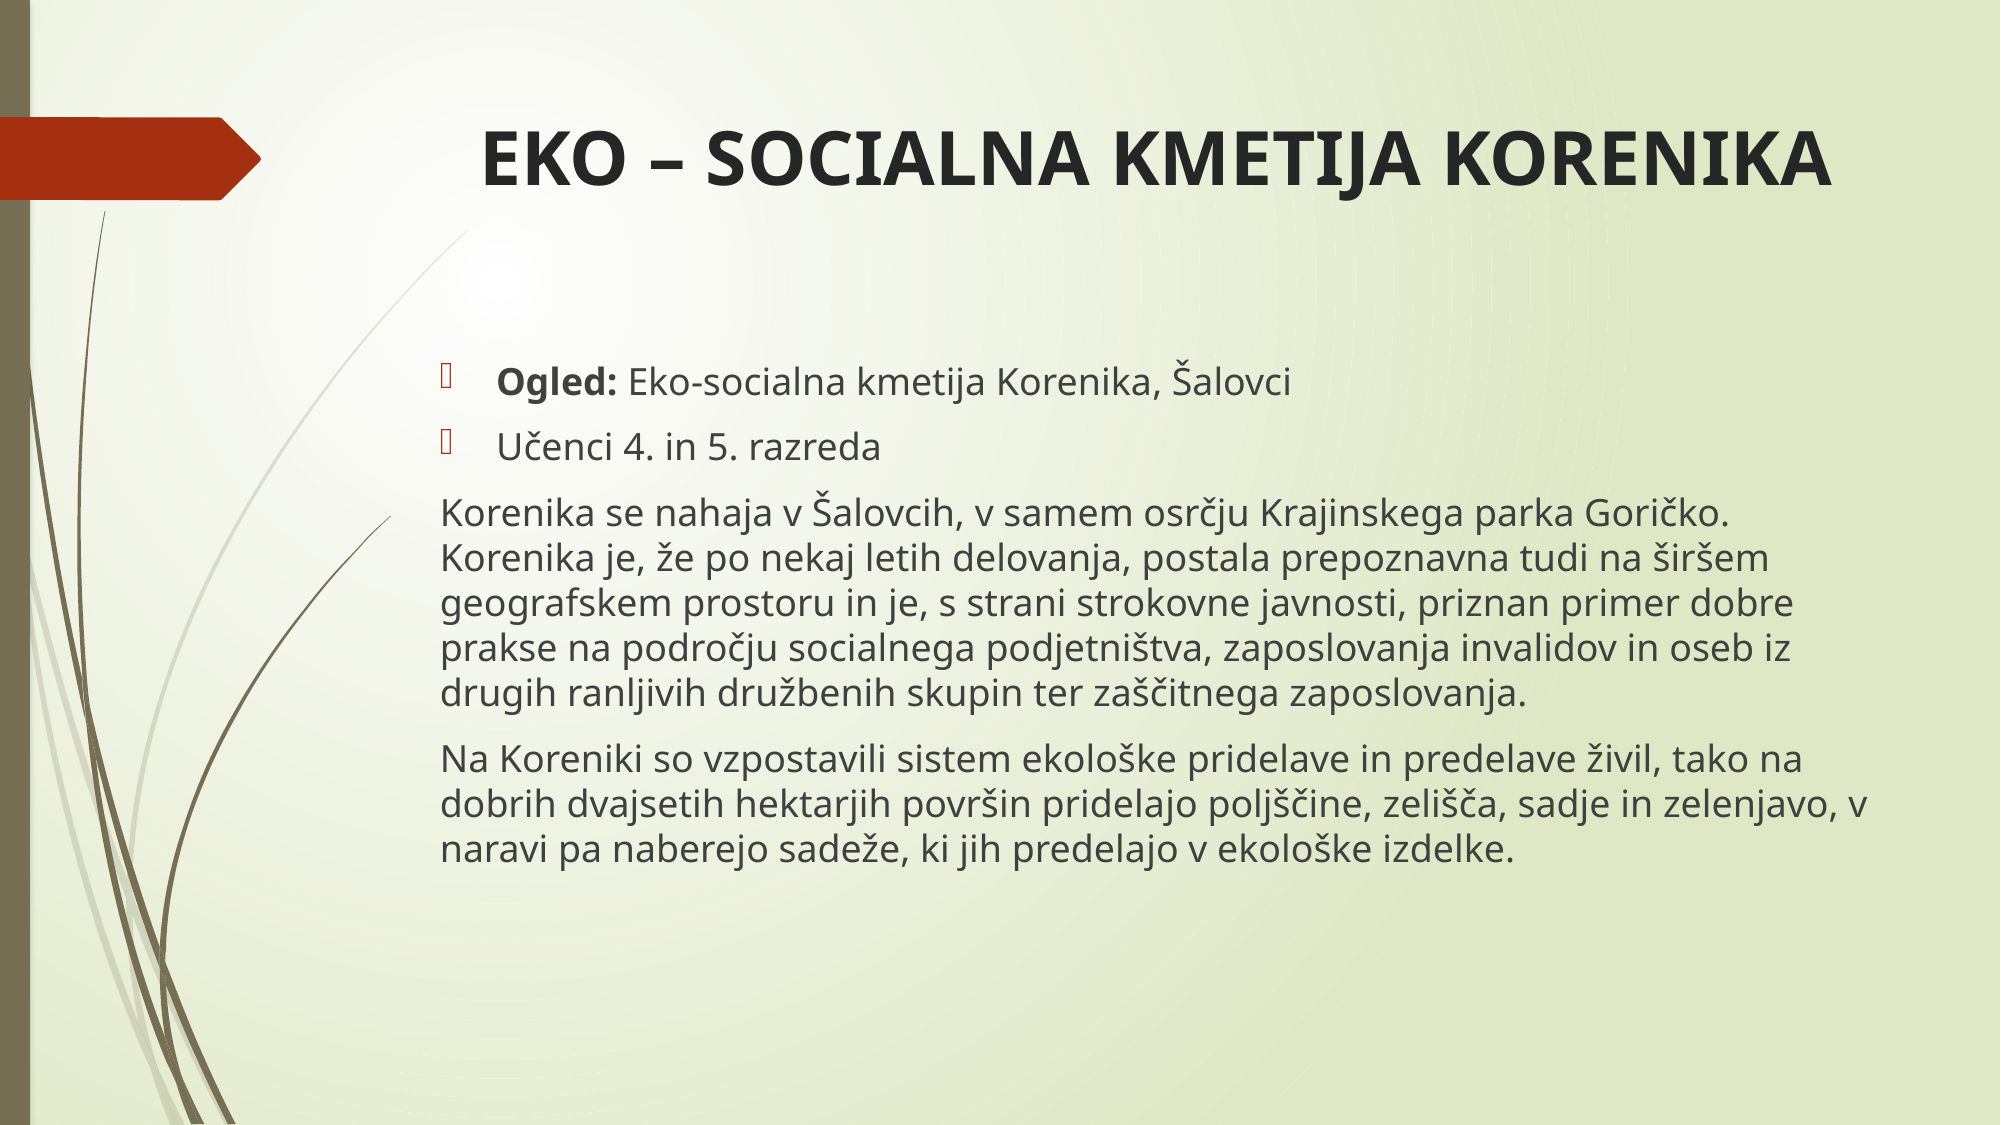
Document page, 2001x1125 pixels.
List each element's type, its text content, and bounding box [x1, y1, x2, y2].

list Ogled: Eko-socialna kmetija Korenika, Šalovci Učenci 4. in 5. razreda Korenika se nahaja v Šalovcih, v samem osrčju Krajinskega parka Goričko. Korenika je, že po nekaj letih delovanja, postala prepoznavna tudi na širšem geografskem prostoru in je, s strani strokovne javnosti, priznan primer dobre prakse na področju socialnega podjetništva, zaposlovanja invalidov in oseb iz drugih ranljivih družbenih skupin ter zaščitnega zaposlovanja. Na Koreniki so vzpostavili sistem ekološke pridelave in predelave živil, tako na dobrih dvajsetih hektarjih površin pridelajo poljščine, zelišča, sadje in zelenjavo, v naravi pa naberejo sadeže, ki jih predelajo v ekološke izdelke. [424, 350, 1888, 970]
title EKO – SOCIALNA KMETIJA KORENIKA [425, 102, 1888, 313]
